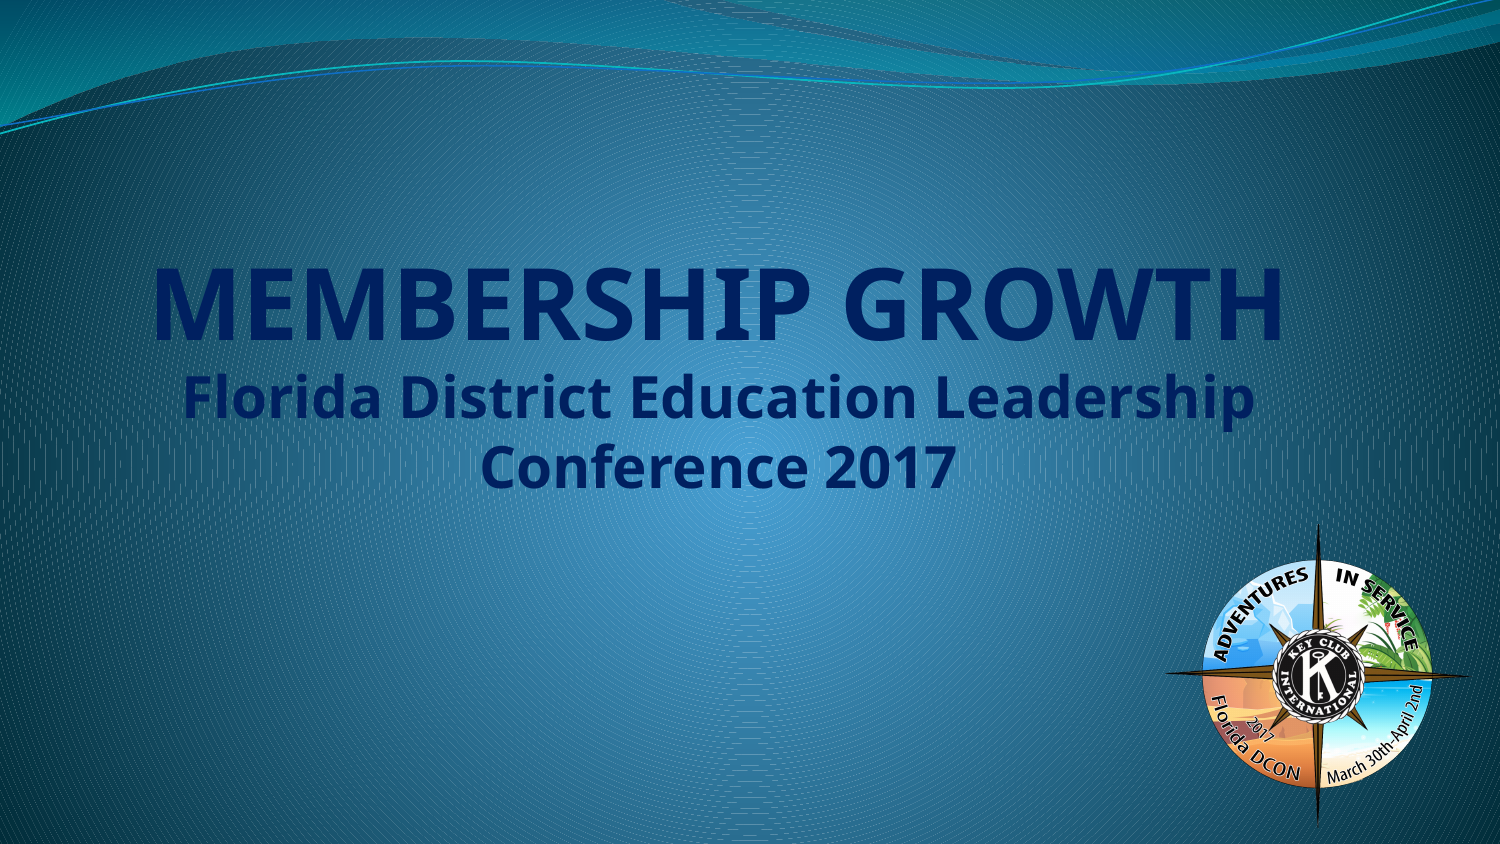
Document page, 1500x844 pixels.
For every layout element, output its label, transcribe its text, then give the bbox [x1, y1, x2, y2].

text_box [36, 45, 1486, 225]
text_box MEMBERSHIP GROWTH Florida District Education Leadership Conference 2017 [124, 225, 1313, 519]
picture [1145, 512, 1493, 844]
